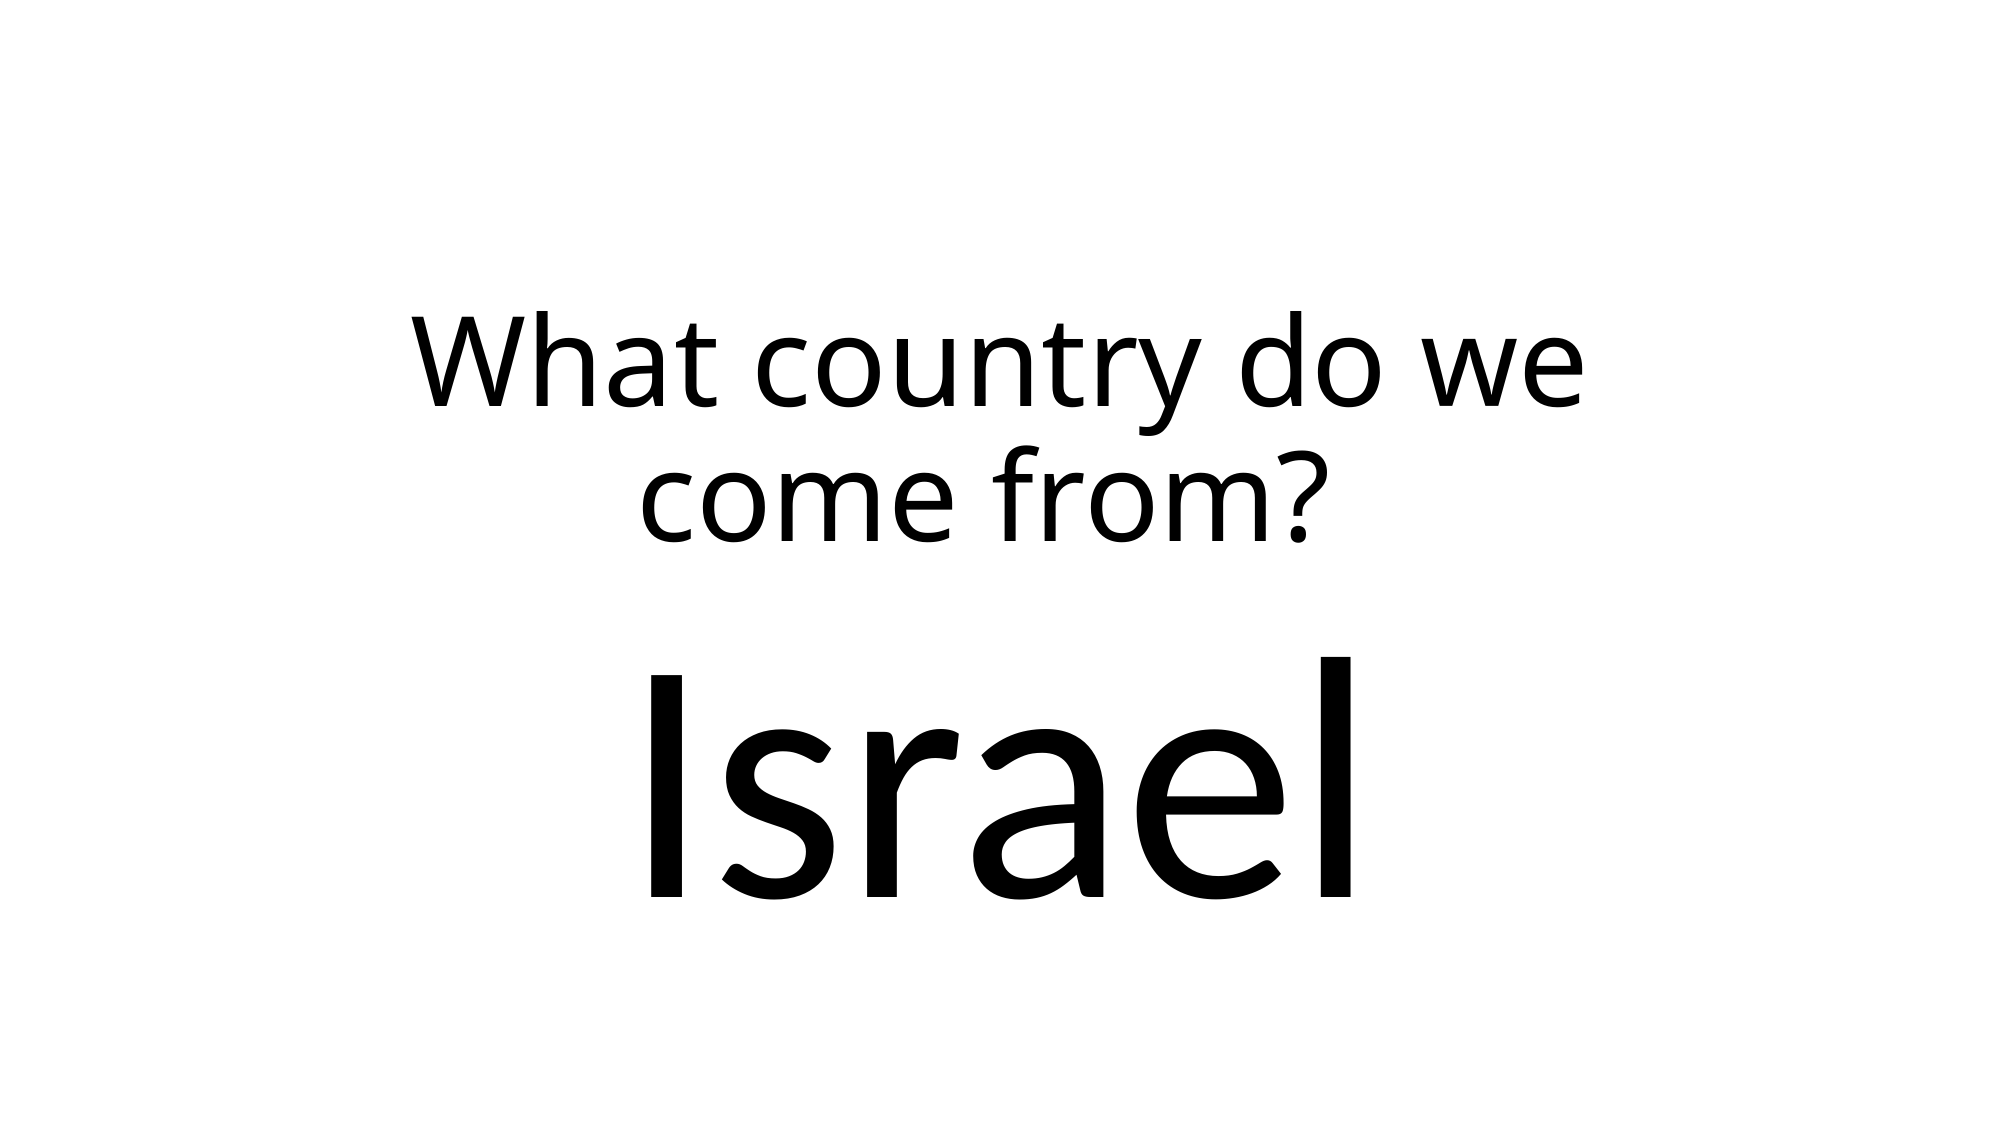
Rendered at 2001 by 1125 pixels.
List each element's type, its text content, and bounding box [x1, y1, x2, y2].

subtitle Israel [249, 590, 1750, 863]
title What country do we come from? [249, 184, 1750, 576]
